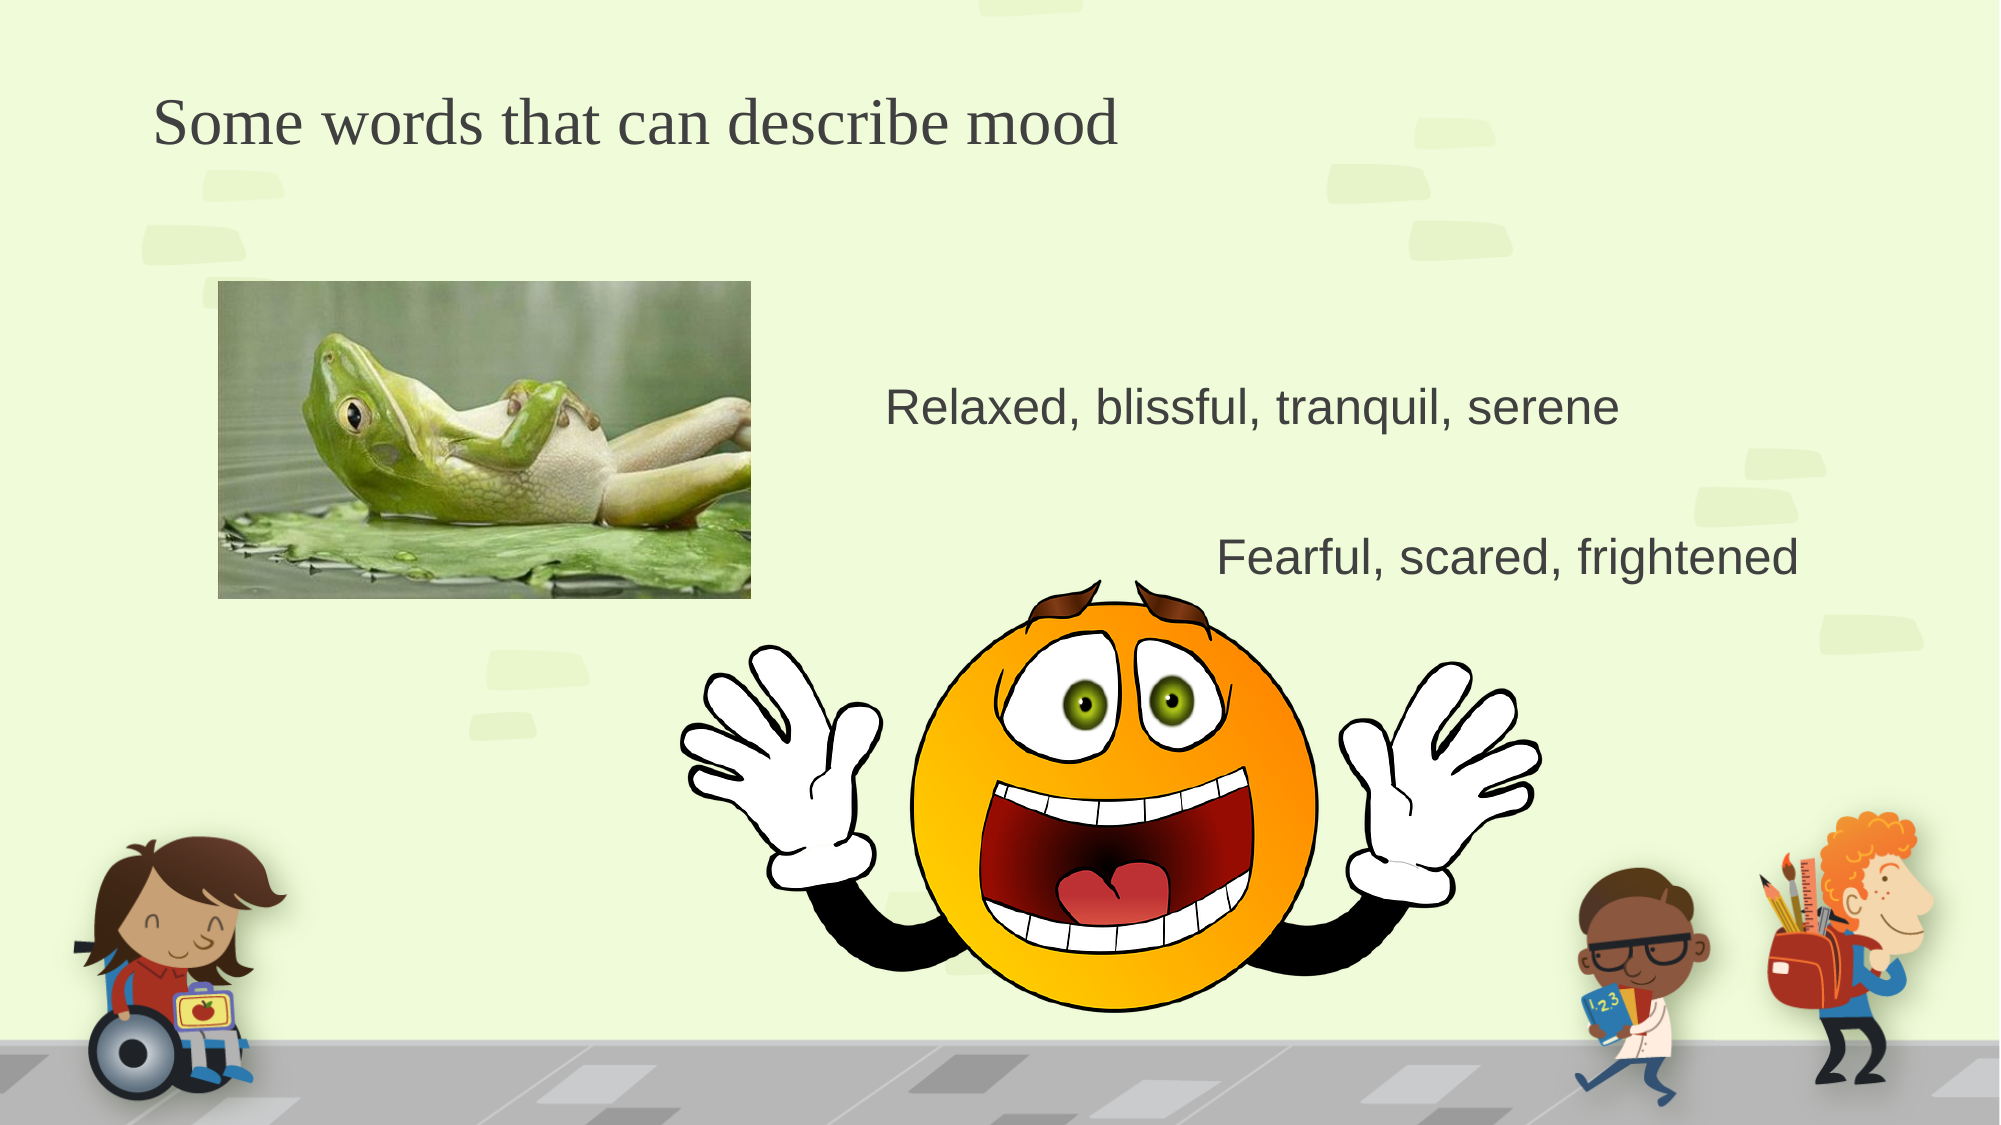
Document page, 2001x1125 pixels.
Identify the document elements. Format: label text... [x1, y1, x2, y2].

picture [0, 0, 2000, 1125]
text_box Relaxed, blissful, tranquil, serene [870, 367, 1680, 442]
title Some words that can describe mood [137, 66, 1750, 167]
text_box Fearful, scared, frightened [1201, 517, 2000, 592]
